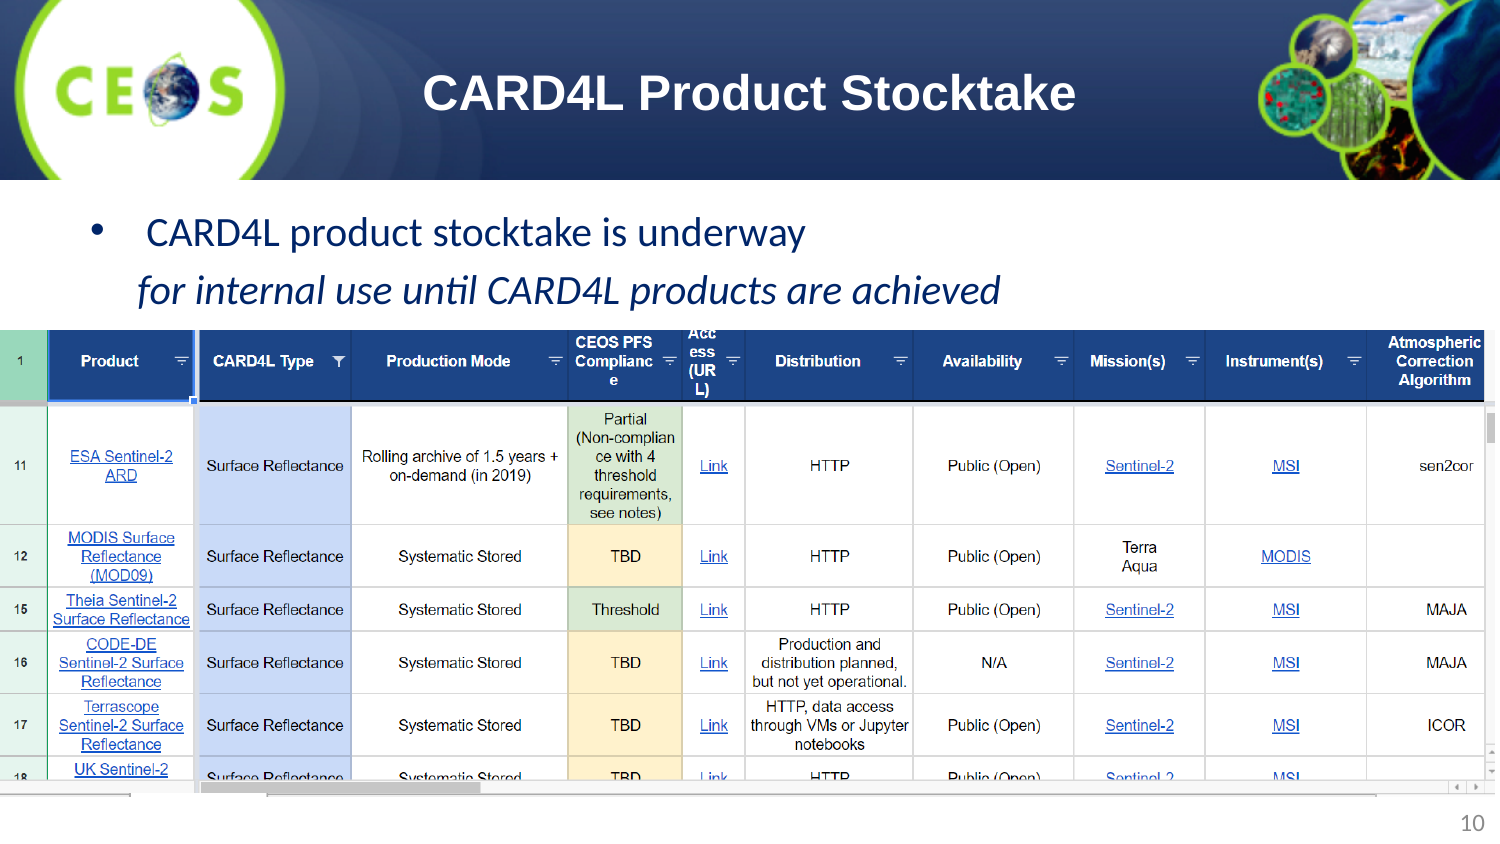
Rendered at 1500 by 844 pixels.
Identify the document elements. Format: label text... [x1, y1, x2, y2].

picture [0, 0, 1500, 180]
title CARD4L Product Stocktake [331, 20, 1168, 161]
picture [0, 329, 1496, 797]
list CARD4L product stocktake is underway for internal use until CARD4L products are achieved [75, 196, 1425, 328]
slide_number 10 [1149, 798, 1500, 844]
